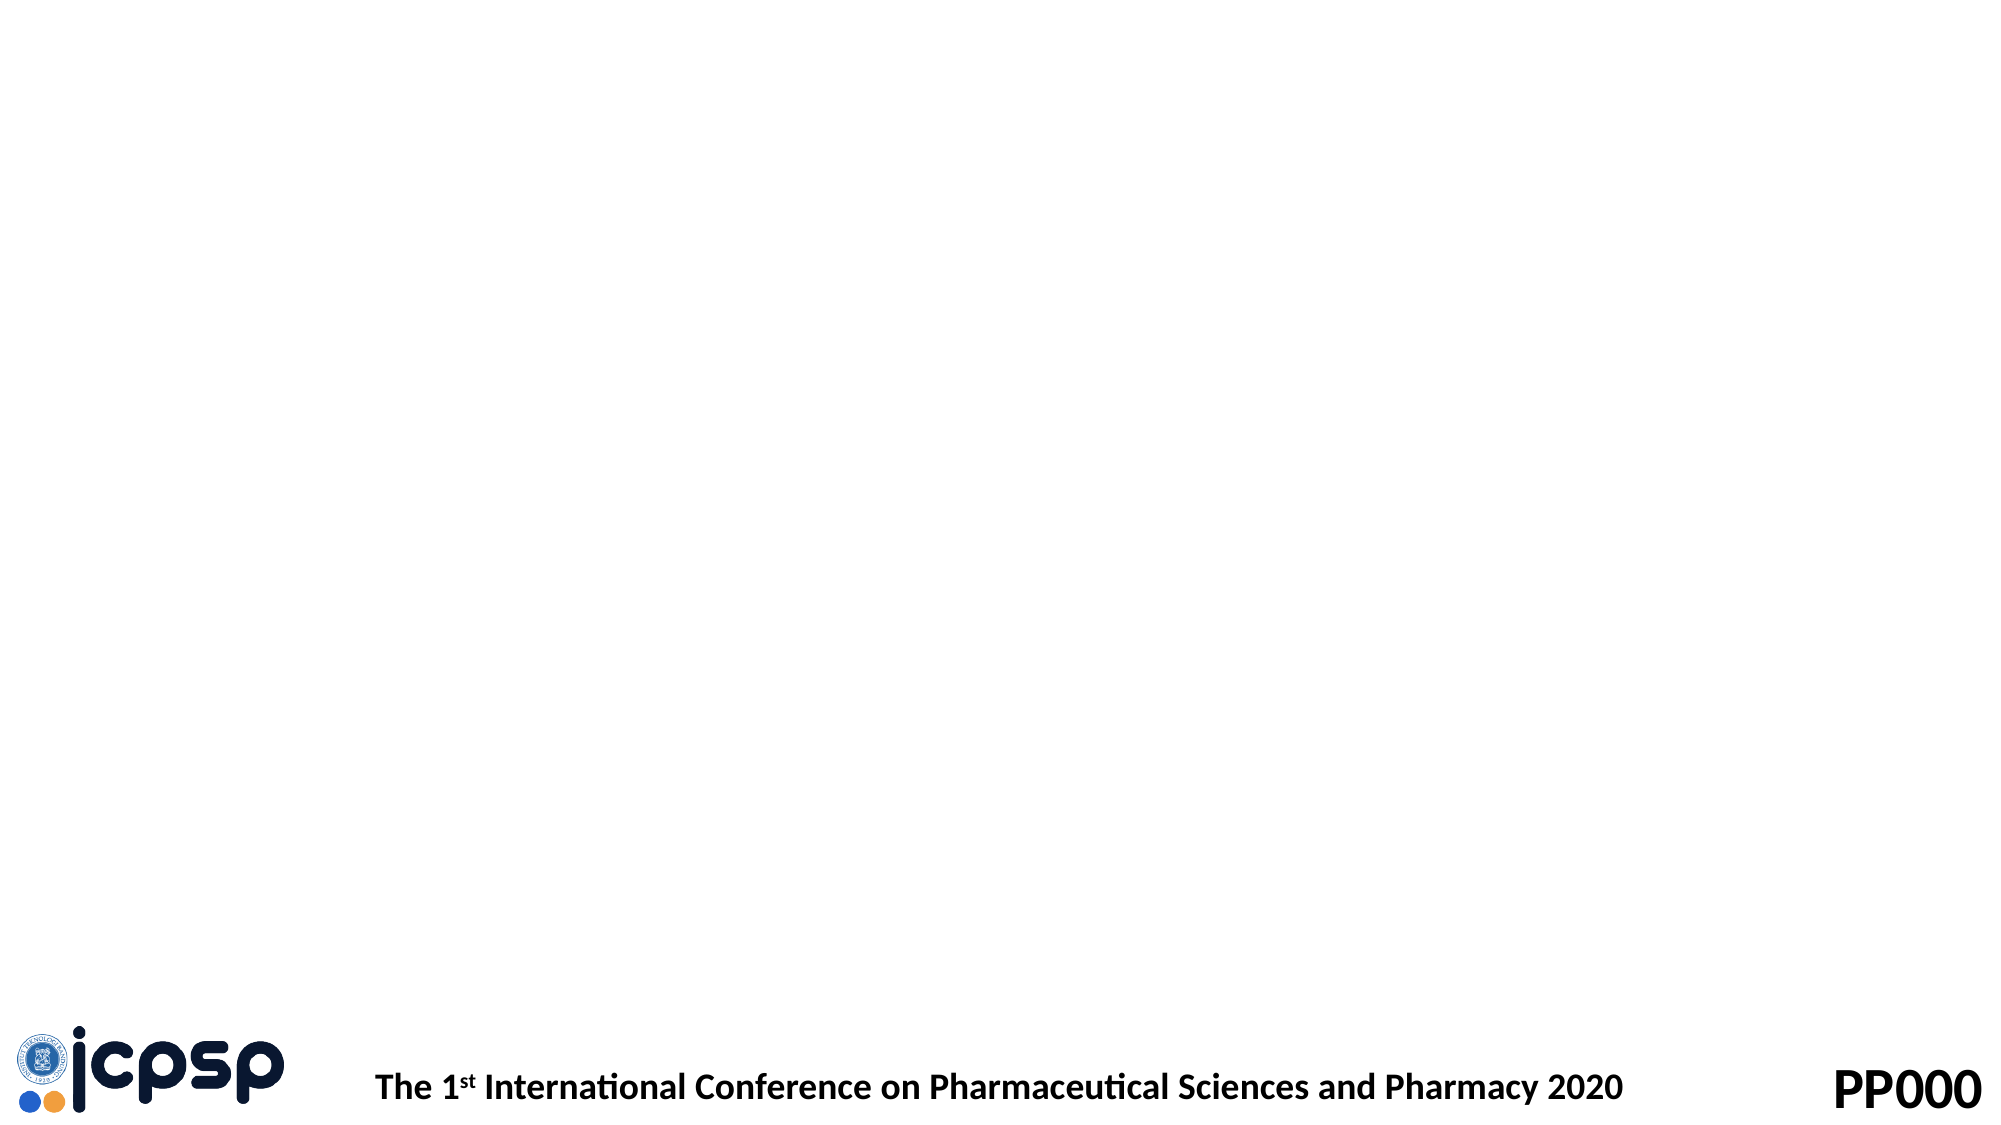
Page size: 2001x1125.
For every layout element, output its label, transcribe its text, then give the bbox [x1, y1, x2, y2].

picture [17, 1026, 284, 1113]
text_box PP000 [1818, 1042, 1999, 1125]
